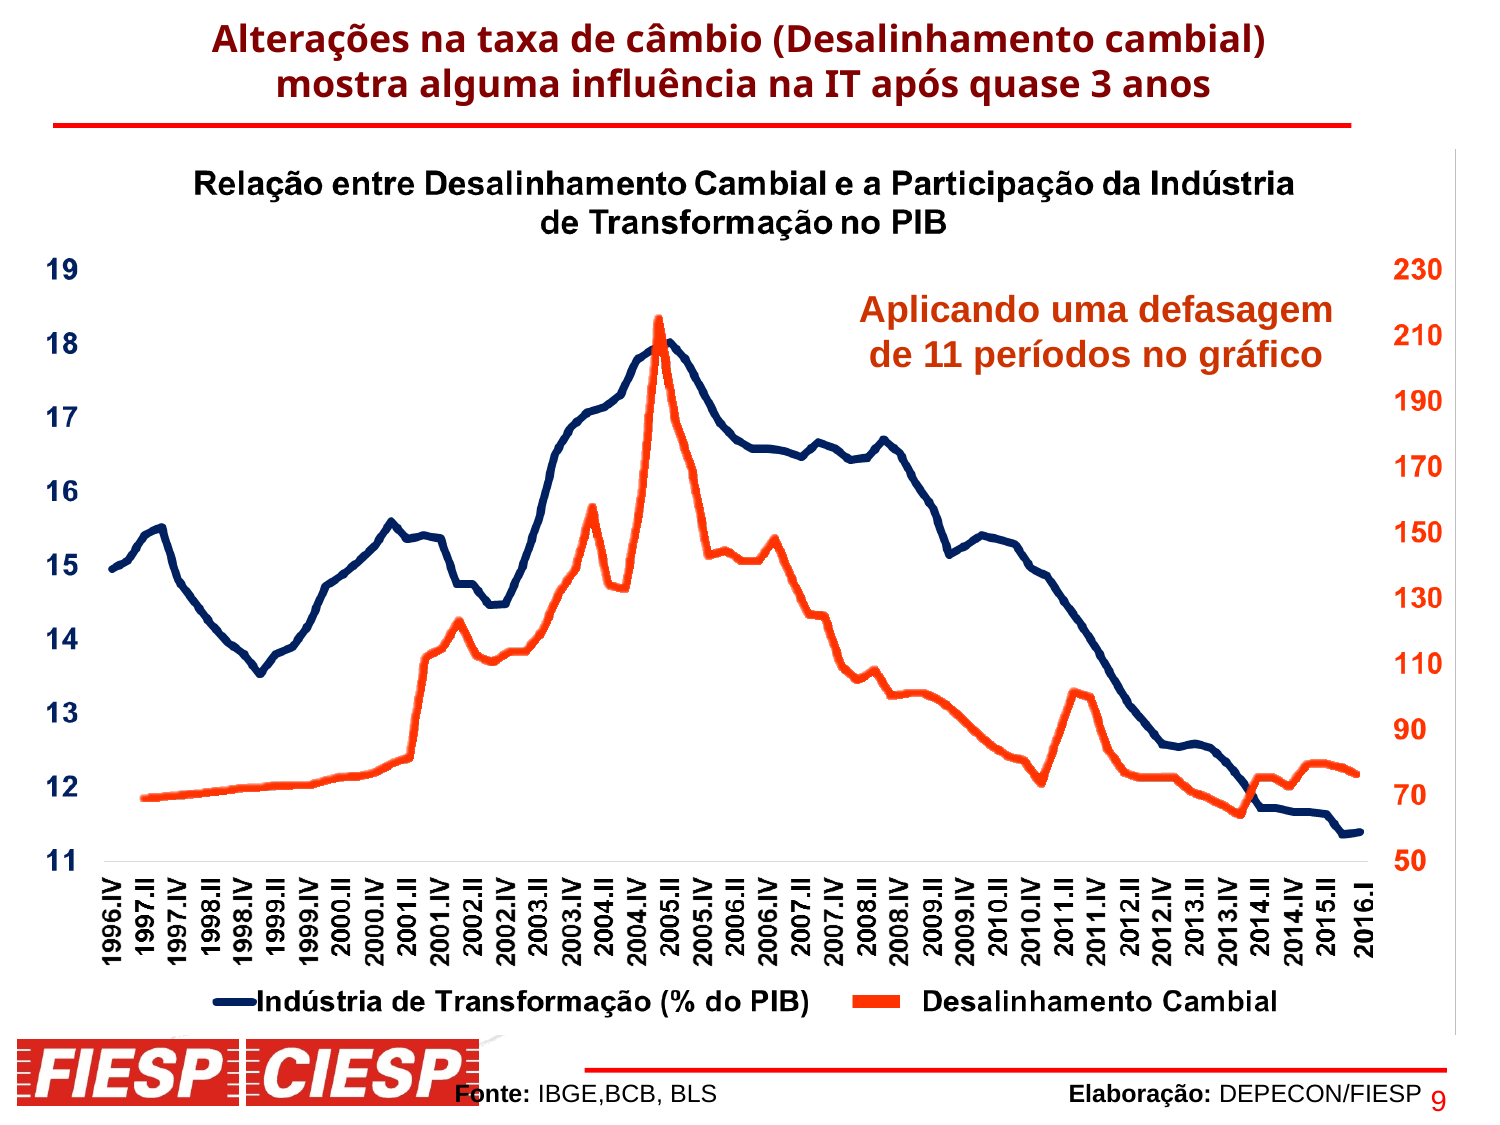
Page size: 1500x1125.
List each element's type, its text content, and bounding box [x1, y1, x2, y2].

picture [17, 1039, 239, 1106]
text_box Fonte: IBGE,BCB, BLS Elaboração: DEPECON/FIESP [584, 1070, 1293, 1112]
picture [246, 1039, 479, 1106]
picture [12, 136, 1456, 1036]
text_box Alterações na taxa de câmbio (Desalinhamento cambial) mostra alguma influência na IT após quase 3 anos [0, 7, 1500, 113]
